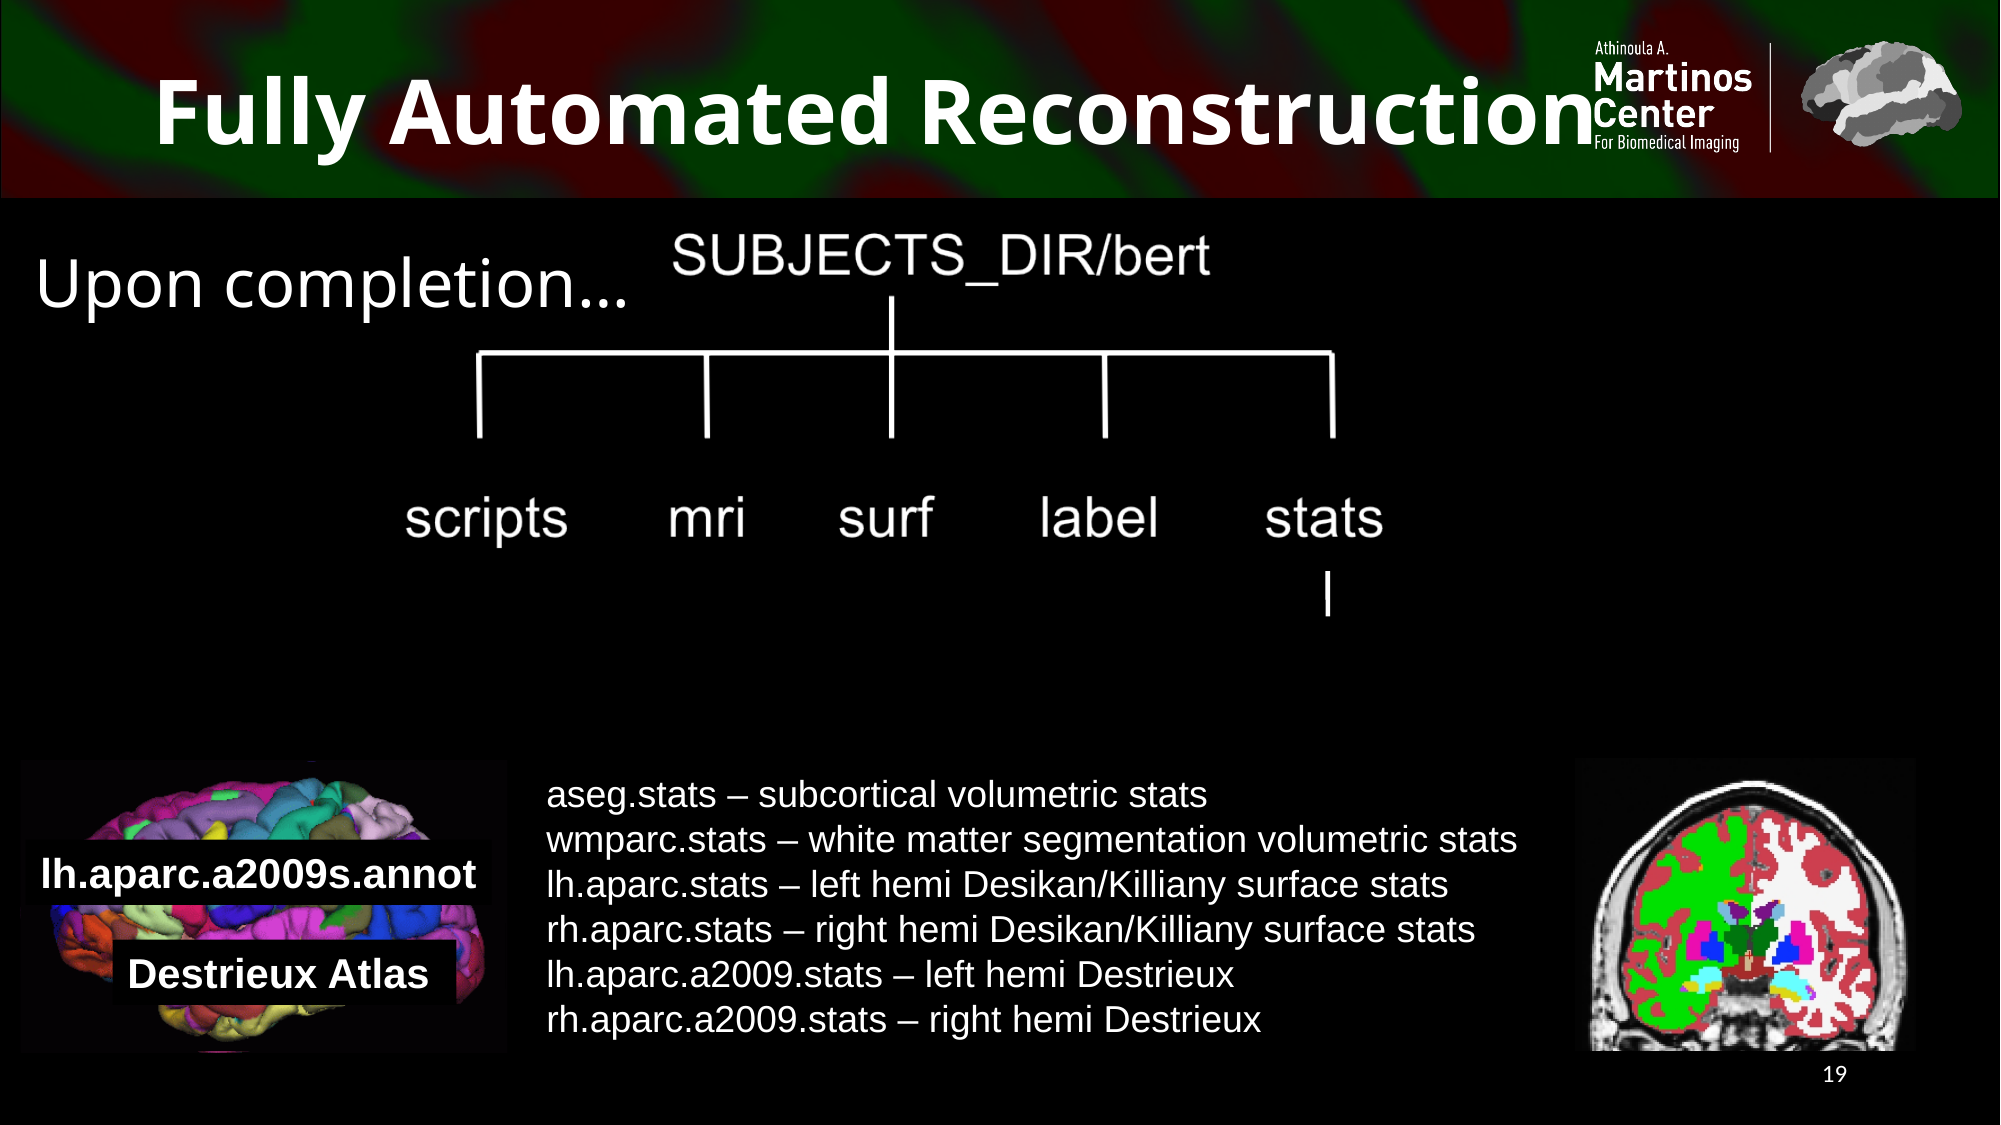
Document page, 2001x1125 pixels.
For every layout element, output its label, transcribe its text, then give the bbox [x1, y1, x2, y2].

picture [20, 760, 508, 1053]
slide_number 19 [1412, 1042, 1863, 1103]
title Fully Automated Reconstruction [137, 59, 899, 233]
text_box Upon completion… [19, 233, 293, 328]
text_box aseg.stats – subcortical volumetric stats wmparc.stats – white matter segmentation volumetric stats lh.aparc.stats – left hemi Desikan/Killiany surface stats rh.aparc.stats – right hemi Desikan/Killiany surface stats lh.aparc.a2009.stats – left hemi Destrieux rh.aparc.a2009.stats – right hemi Destrieux [1098, 762, 1534, 1048]
picture [3, 0, 1998, 1098]
picture [1574, 758, 1916, 1051]
text_box aseg.stats – subcortical volumetric stats wmparc.stats – white matter segmentation volumetric stats lh.aparc.stats – left hemi Desikan/Killiany surface stats rh.aparc.stats – right hemi Desikan/Killiany surface stats lh.aparc.a2009.stats – left hemi Destrieux rh.aparc.a2009.stats – right hemi Destrieux [531, 762, 899, 1048]
title Fully Automated Reconstruction [1098, 59, 1863, 278]
